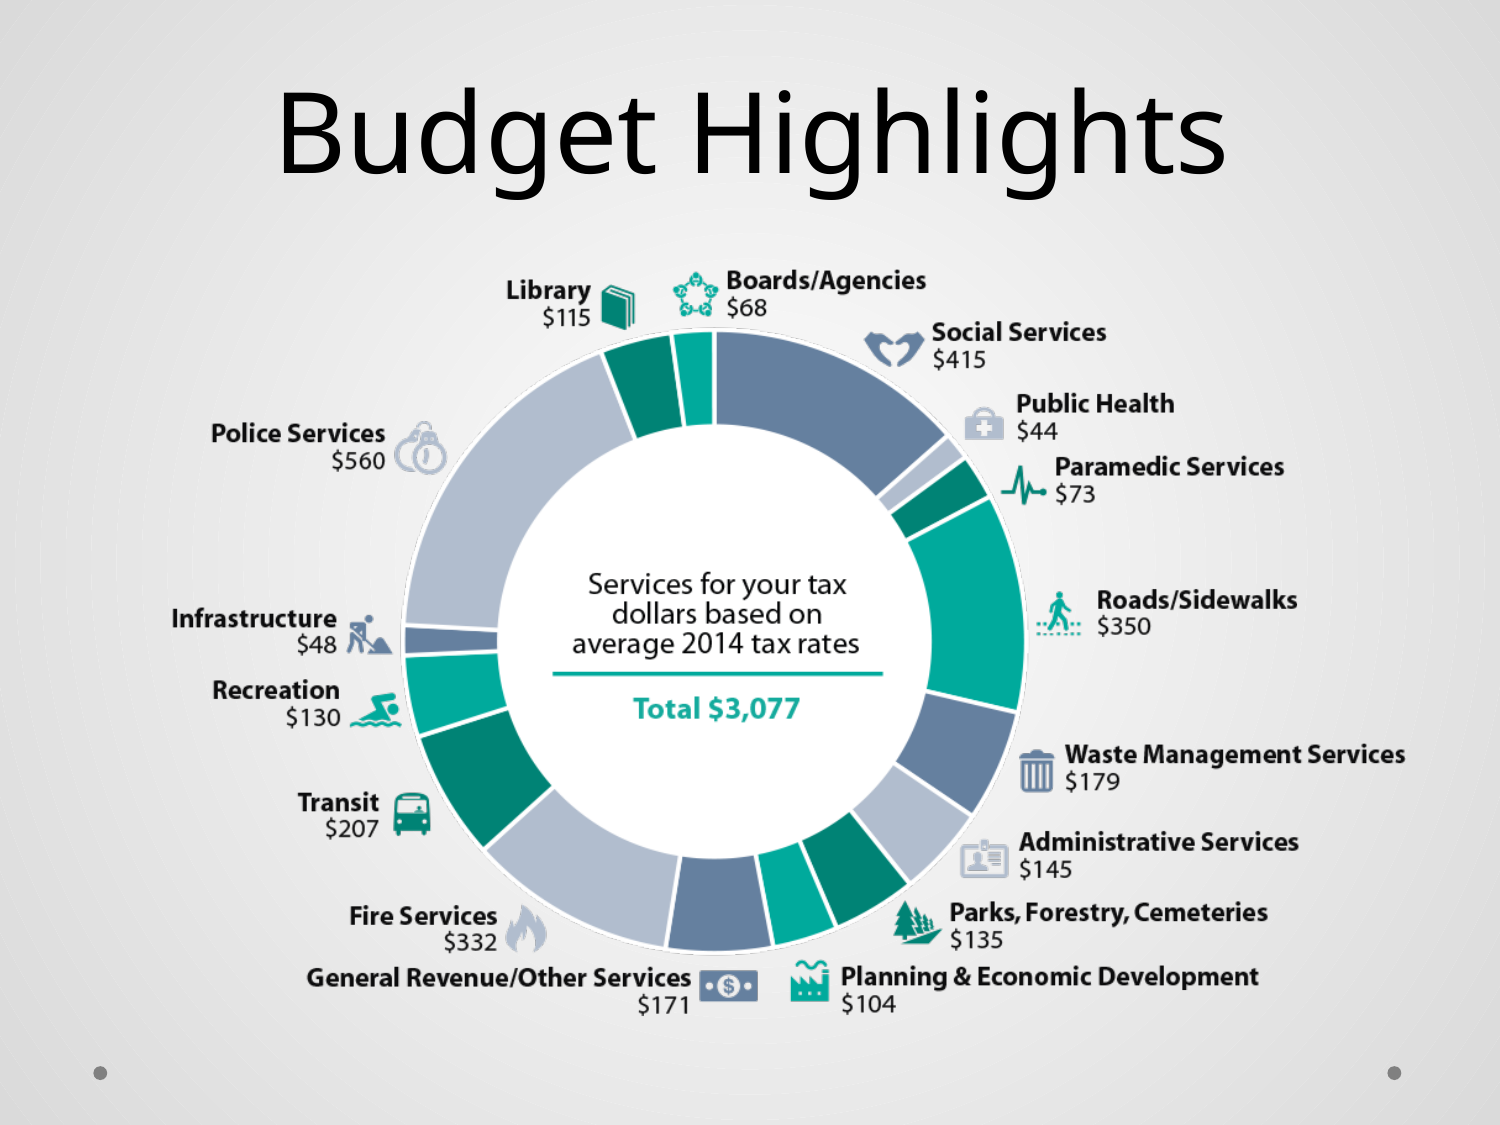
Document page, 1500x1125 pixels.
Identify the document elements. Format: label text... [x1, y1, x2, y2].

title Budget Highlights [76, 30, 1427, 204]
picture [170, 266, 1406, 1021]
